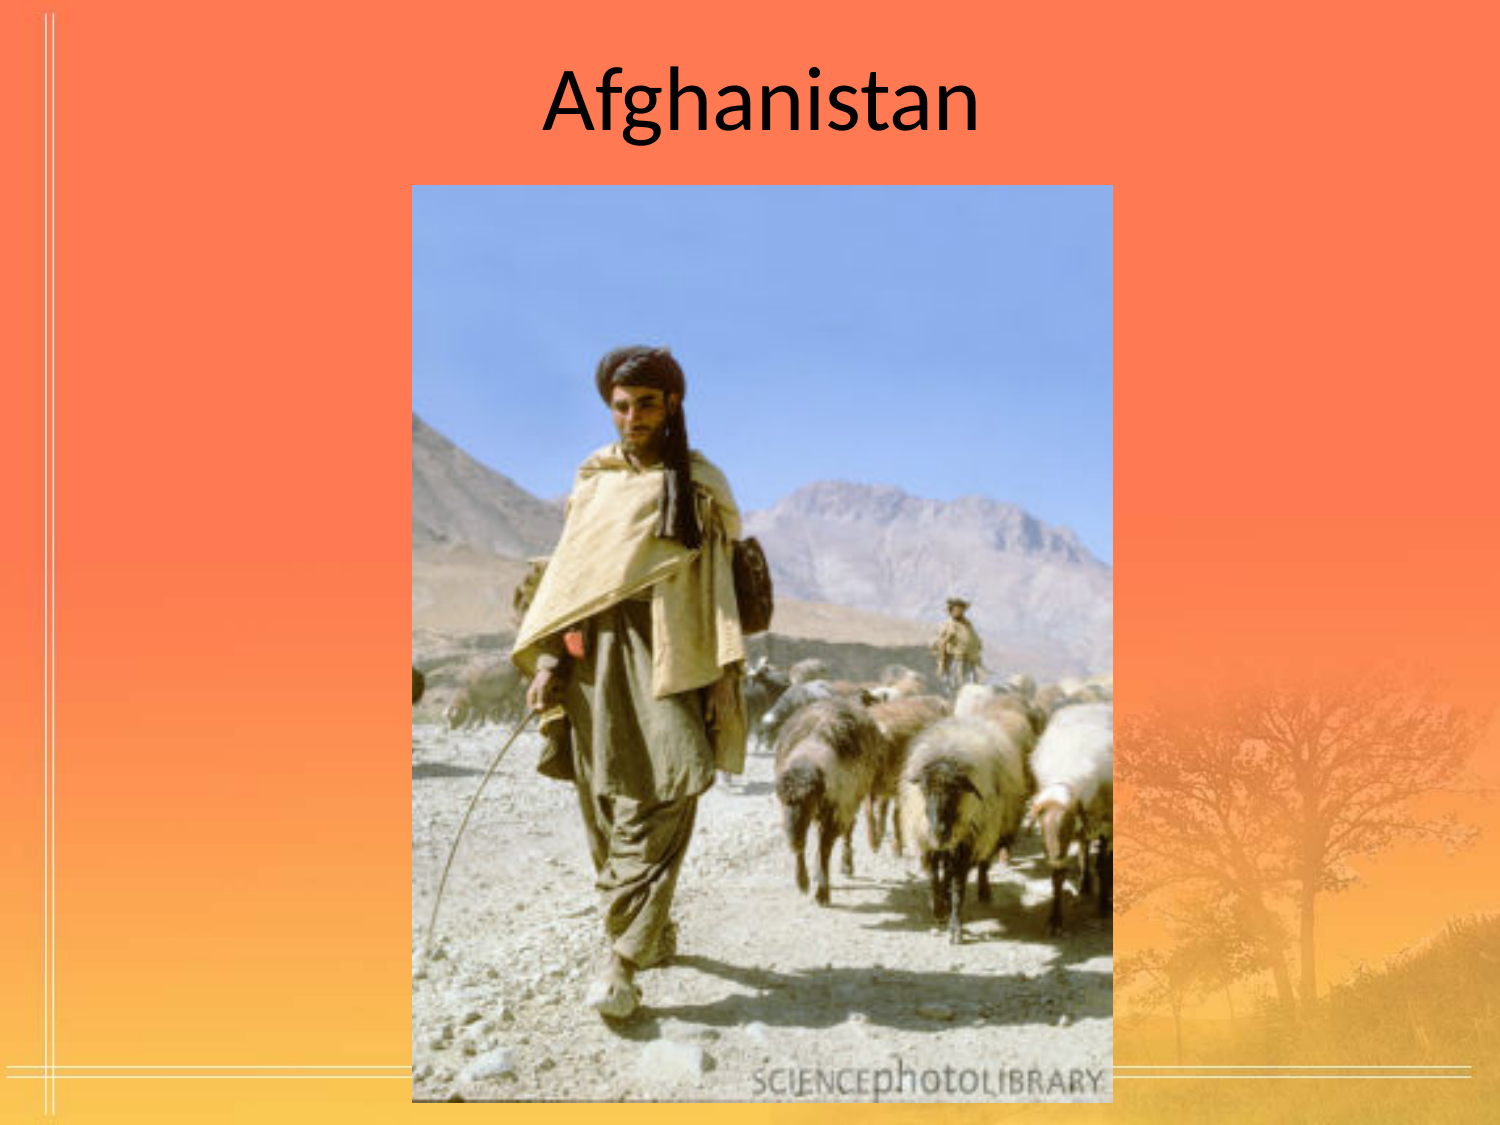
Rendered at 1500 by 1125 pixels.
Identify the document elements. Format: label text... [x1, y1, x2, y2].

title Afghanistan [87, 0, 1438, 188]
picture [0, 0, 1500, 1125]
